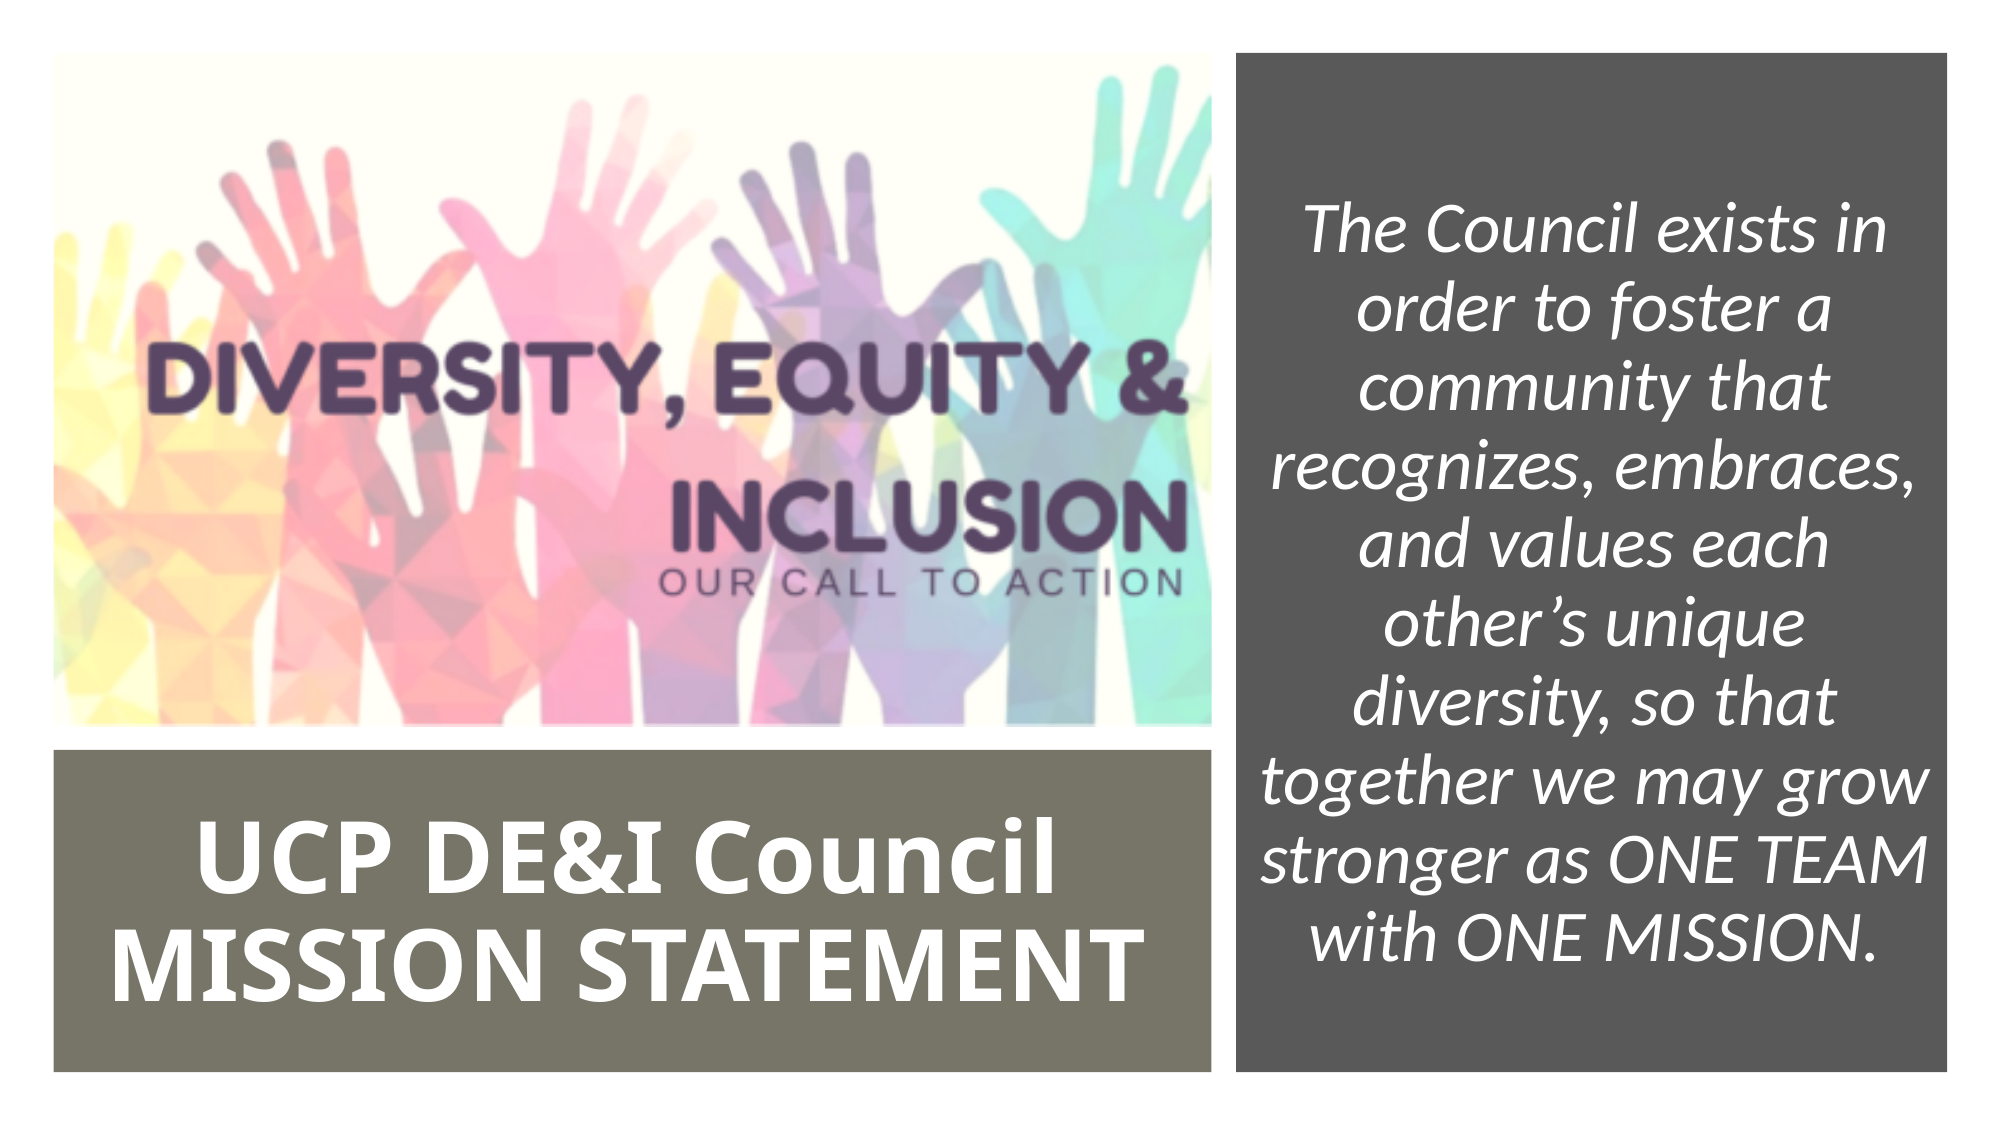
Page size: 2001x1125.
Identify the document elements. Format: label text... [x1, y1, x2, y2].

title UCP DE&I Council MISSION STATEMENT [85, 782, 1168, 1049]
text_box [1235, 52, 1243, 1073]
picture [53, 52, 1212, 727]
text_box [53, 749, 1212, 1073]
list The Council exists in order to foster a community that recognizes, embraces, and values each other’s unique diversity, so that together we may grow stronger as ONE TEAM with ONE MISSION. [1243, 52, 1947, 1073]
